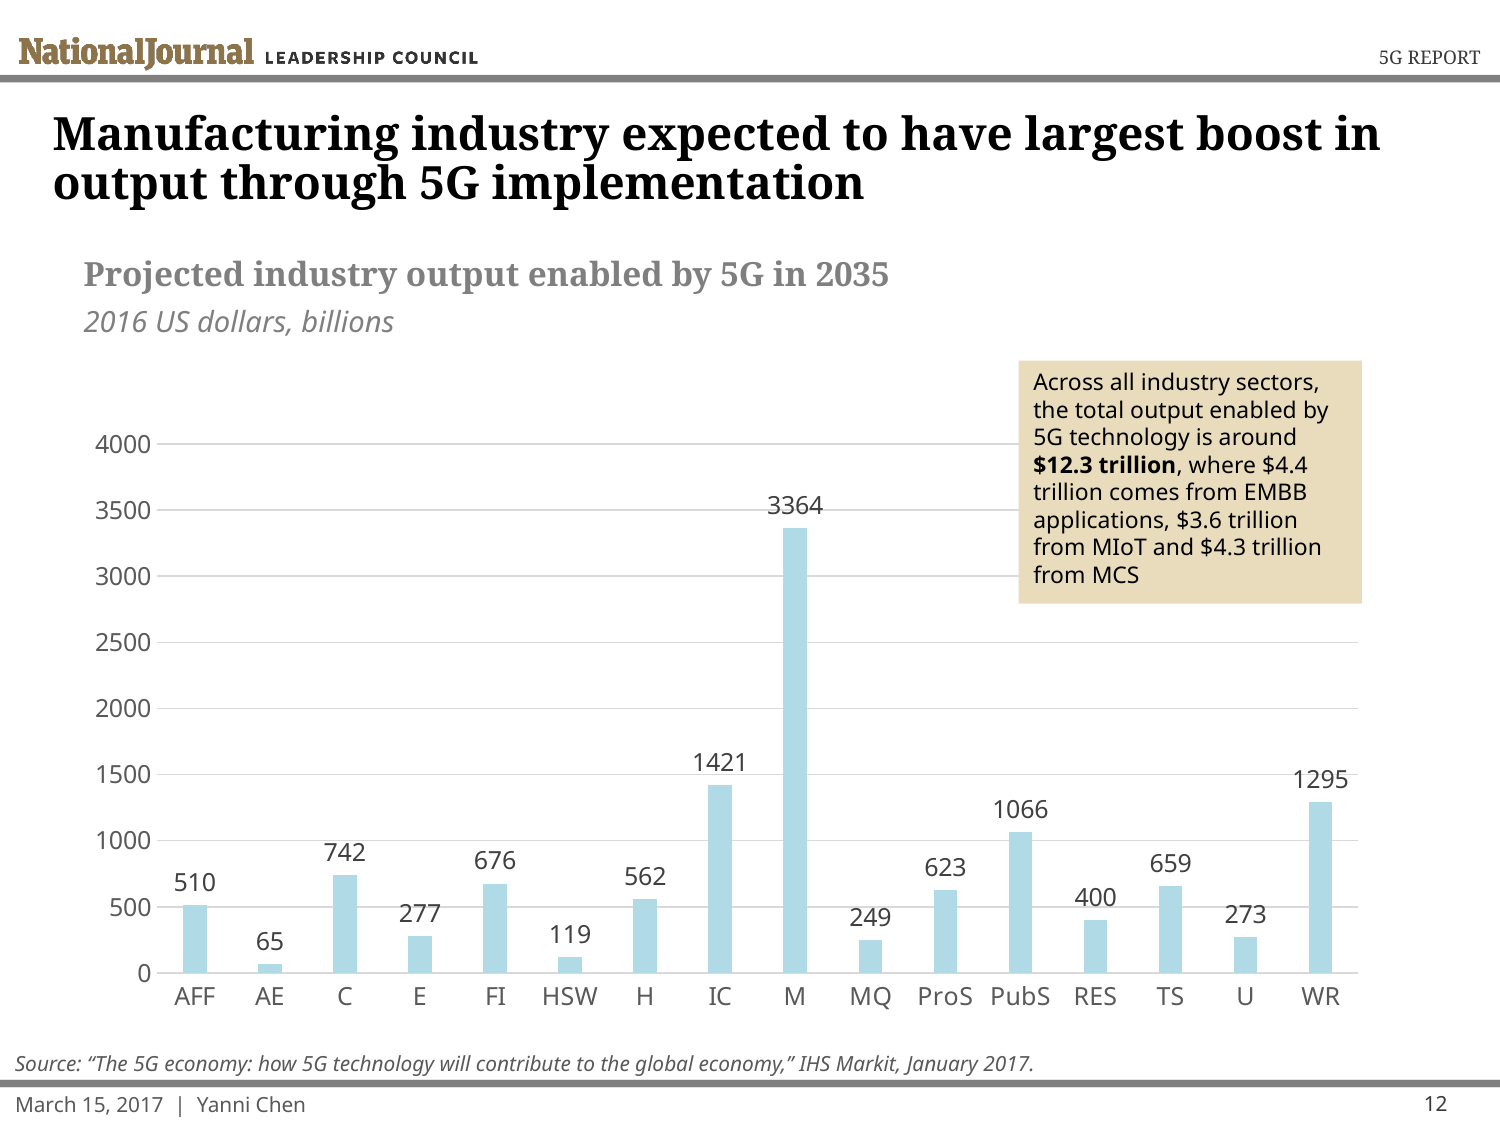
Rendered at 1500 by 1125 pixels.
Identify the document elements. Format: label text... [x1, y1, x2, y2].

text_box Across all industry sectors, the total output enabled by 5G technology is around $12.3 trillion, where $4.4 trillion comes from EMBB applications, $3.6 trillion from MIoT and $4.3 trillion from MCS [1018, 359, 1363, 414]
title Manufacturing industry expected to have largest boost in output through 5G implementation [37, 103, 1463, 244]
text_box Source: “The 5G economy: how 5G technology will contribute to the global economy,” IHS Markit, January 2017. [0, 1043, 1500, 1080]
text_box 5G REPORT [1363, 38, 1496, 74]
slide_number 11 [1374, 1084, 1463, 1125]
text_box [0, 74, 1500, 83]
text_box Projected industry output enabled by 5G in 2035 [68, 246, 1419, 296]
picture [19, 35, 585, 71]
list March 15, 2017 | Yanni Chen [0, 1086, 750, 1125]
chart [68, 414, 1385, 1026]
text_box 2016 US dollars, billions [68, 296, 1419, 346]
